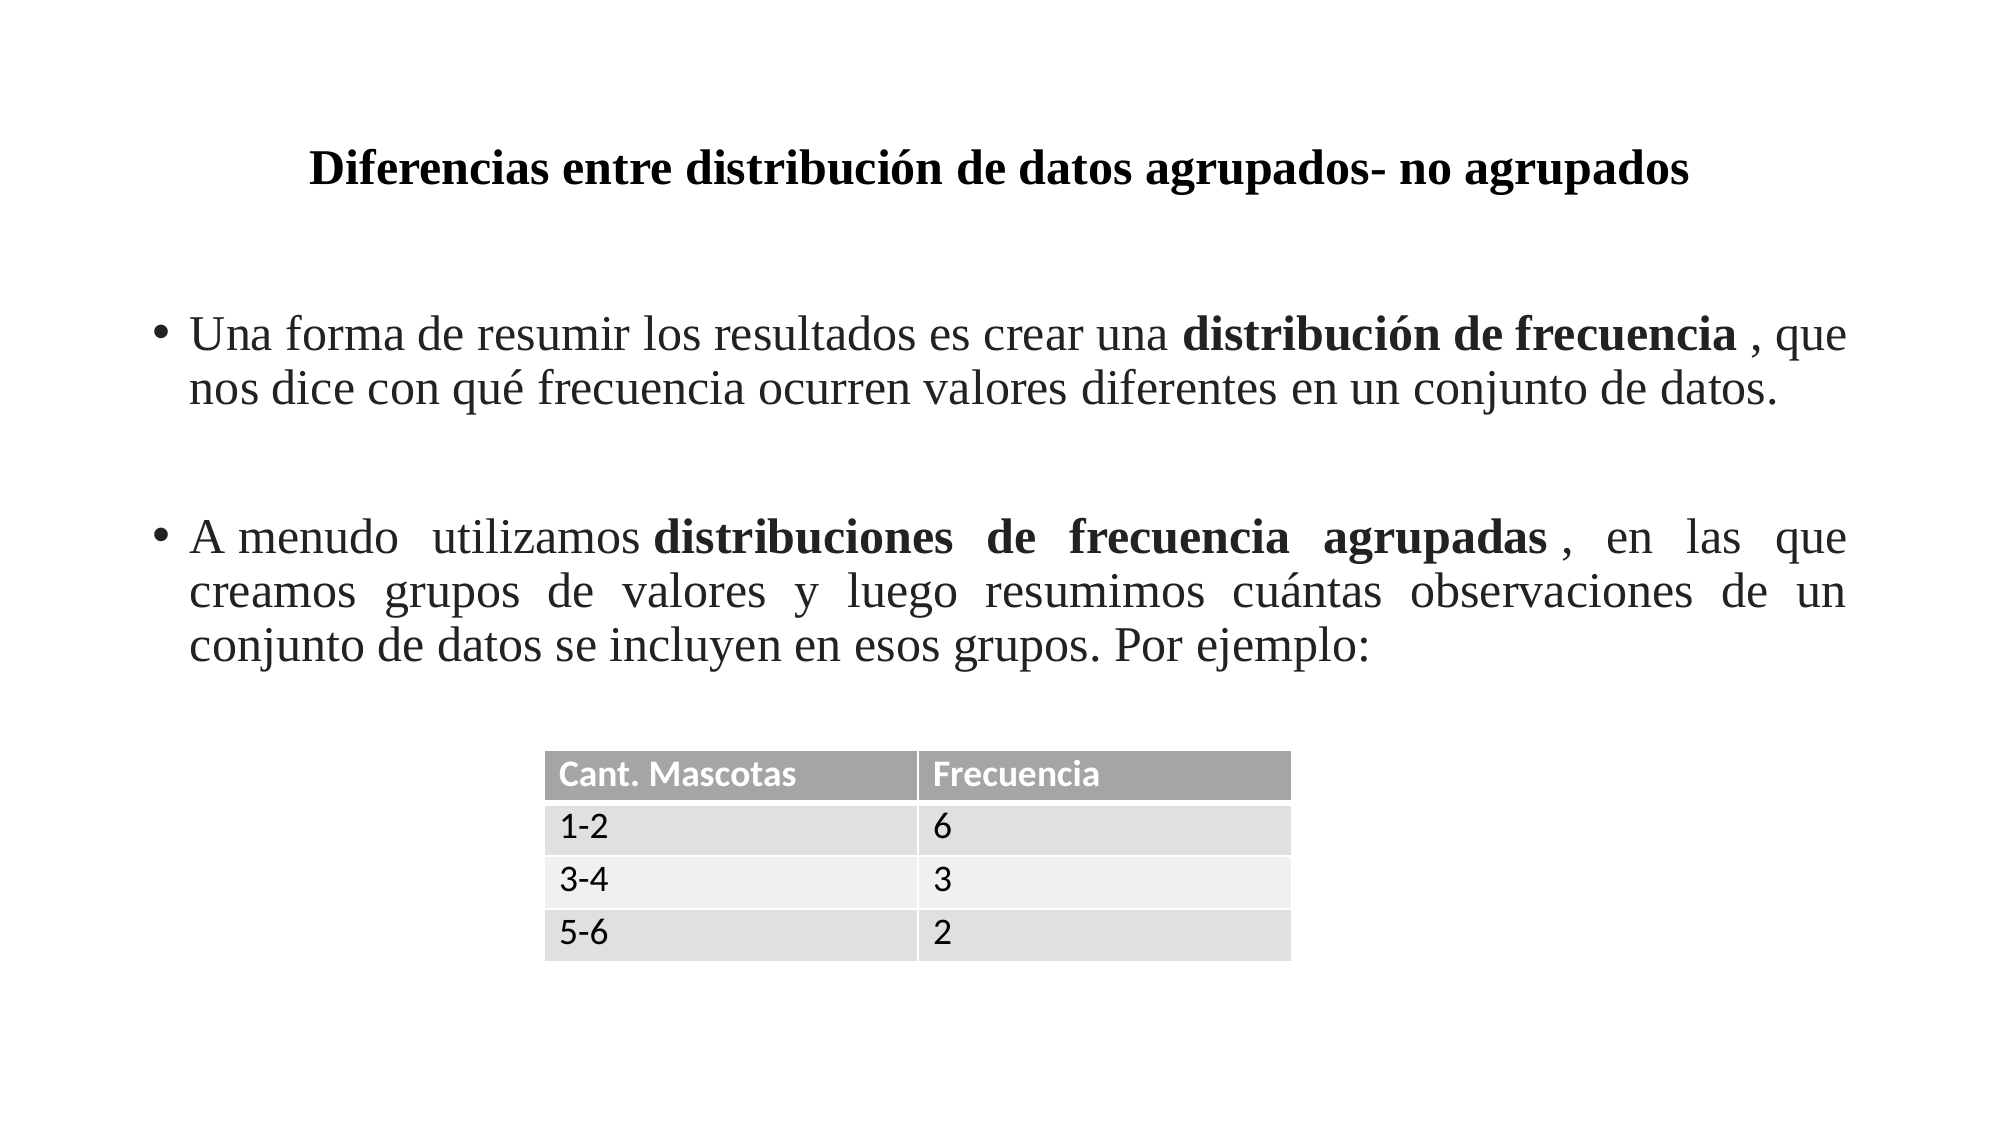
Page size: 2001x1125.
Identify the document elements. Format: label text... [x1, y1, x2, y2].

table_header Cant. Mascotas [545, 751, 917, 800]
table_header Frecuencia [919, 751, 1291, 800]
table_cell 1-2 [545, 806, 917, 855]
table_cell 3-4 [545, 857, 917, 908]
table_cell 2 [919, 910, 1291, 961]
table_cell 6 [919, 806, 1291, 855]
table_cell 3 [919, 857, 1291, 908]
list Una forma de resumir los resultados es crear una distribución de frecuencia , que nos dice con qué frecuencia ocurren valores diferentes en un conjunto de datos. A menudo utilizamos distribuciones de frecuencia agrupadas , en las que creamos grupos de valores y luego resumimos cuántas observaciones de un conjunto de datos se incluyen en esos grupos. Por ejemplo: [137, 299, 1863, 1014]
title Diferencias entre distribución de datos agrupados- no agrupados [137, 59, 1863, 278]
table_cell 5-6 [545, 910, 917, 961]
